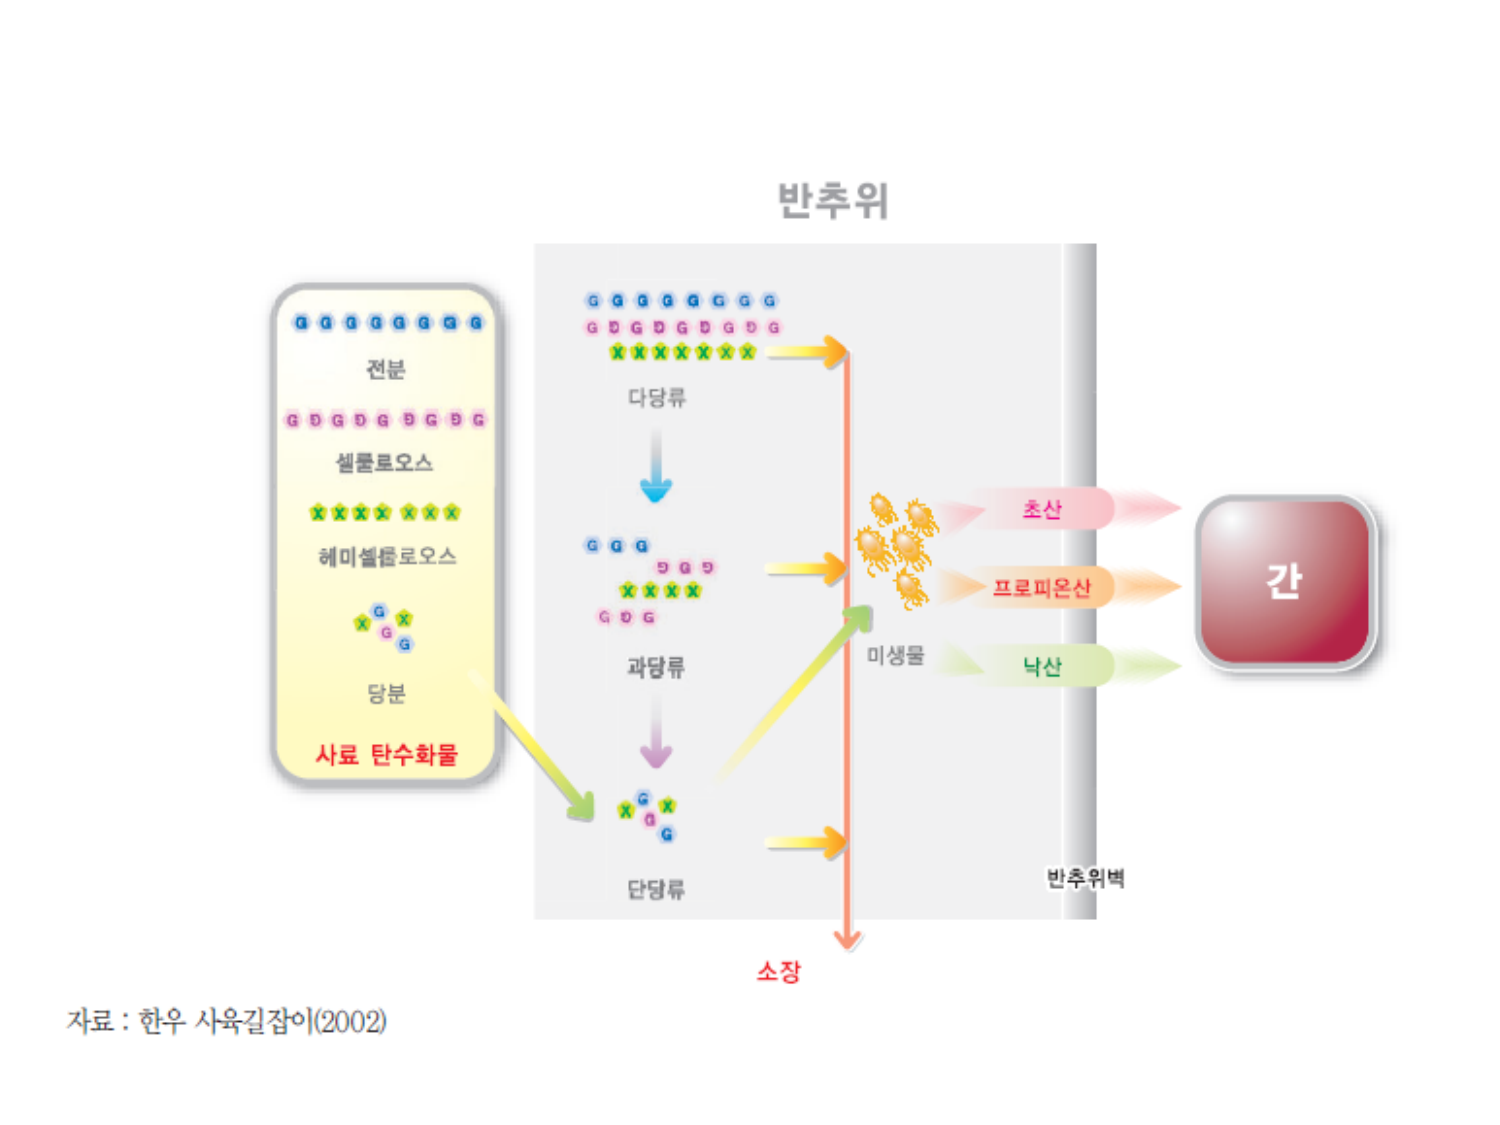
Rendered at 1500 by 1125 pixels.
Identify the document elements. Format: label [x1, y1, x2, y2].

picture [0, 110, 1499, 1054]
